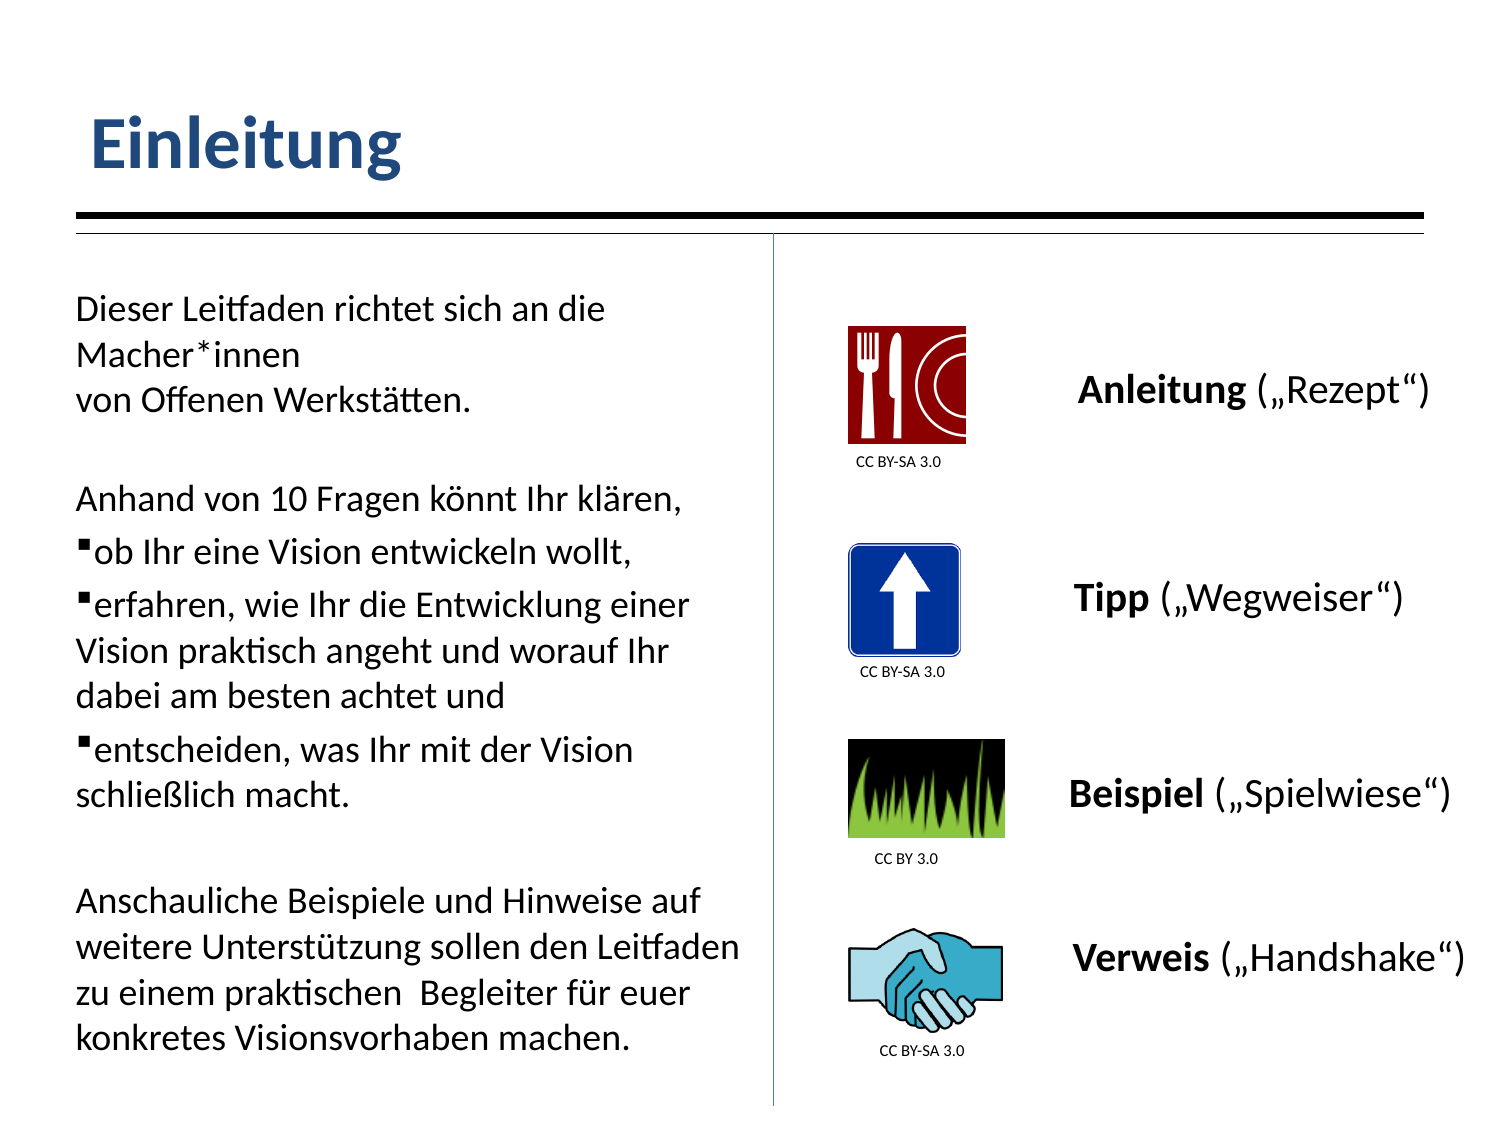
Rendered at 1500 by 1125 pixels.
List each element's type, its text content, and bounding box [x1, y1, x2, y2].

text_box Verweis („Handshake“) [1057, 922, 1482, 988]
text_box Tipp („Wegweiser“) [1059, 562, 1420, 628]
title Einleitung [75, 45, 1425, 233]
picture [848, 739, 1006, 839]
text_box Anleitung („Rezept“) [1063, 354, 1446, 420]
text_box CC BY 3.0 [859, 848, 957, 876]
text_box CC BY-SA 3.0 [864, 1041, 980, 1068]
picture [847, 543, 961, 657]
list Dieser Leitfaden richtet sich an die Macher*innen von Offenen Werkstätten. Anhand von 10 Fragen könnt Ihr klären, ob Ihr eine Vision entwickeln wollt, erfahren, wie Ihr die Entwicklung einer Vision praktisch angeht und worauf Ihr dabei am besten achtet und entscheiden, was Ihr mit der Vision schließlich macht. Anschauliche Beispiele und Hinweise auf weitere Unterstützung sollen den Leitfaden zu einem praktischen Begleiter für euer konkretes Visionsvorhaben machen. [75, 283, 750, 1094]
picture [848, 928, 1003, 1033]
text_box CC BY-SA 3.0 [841, 443, 957, 479]
text_box Beispiel („Spielwiese“) [1054, 758, 1468, 824]
picture [847, 325, 966, 444]
text_box CC BY-SA 3.0 [845, 663, 961, 689]
